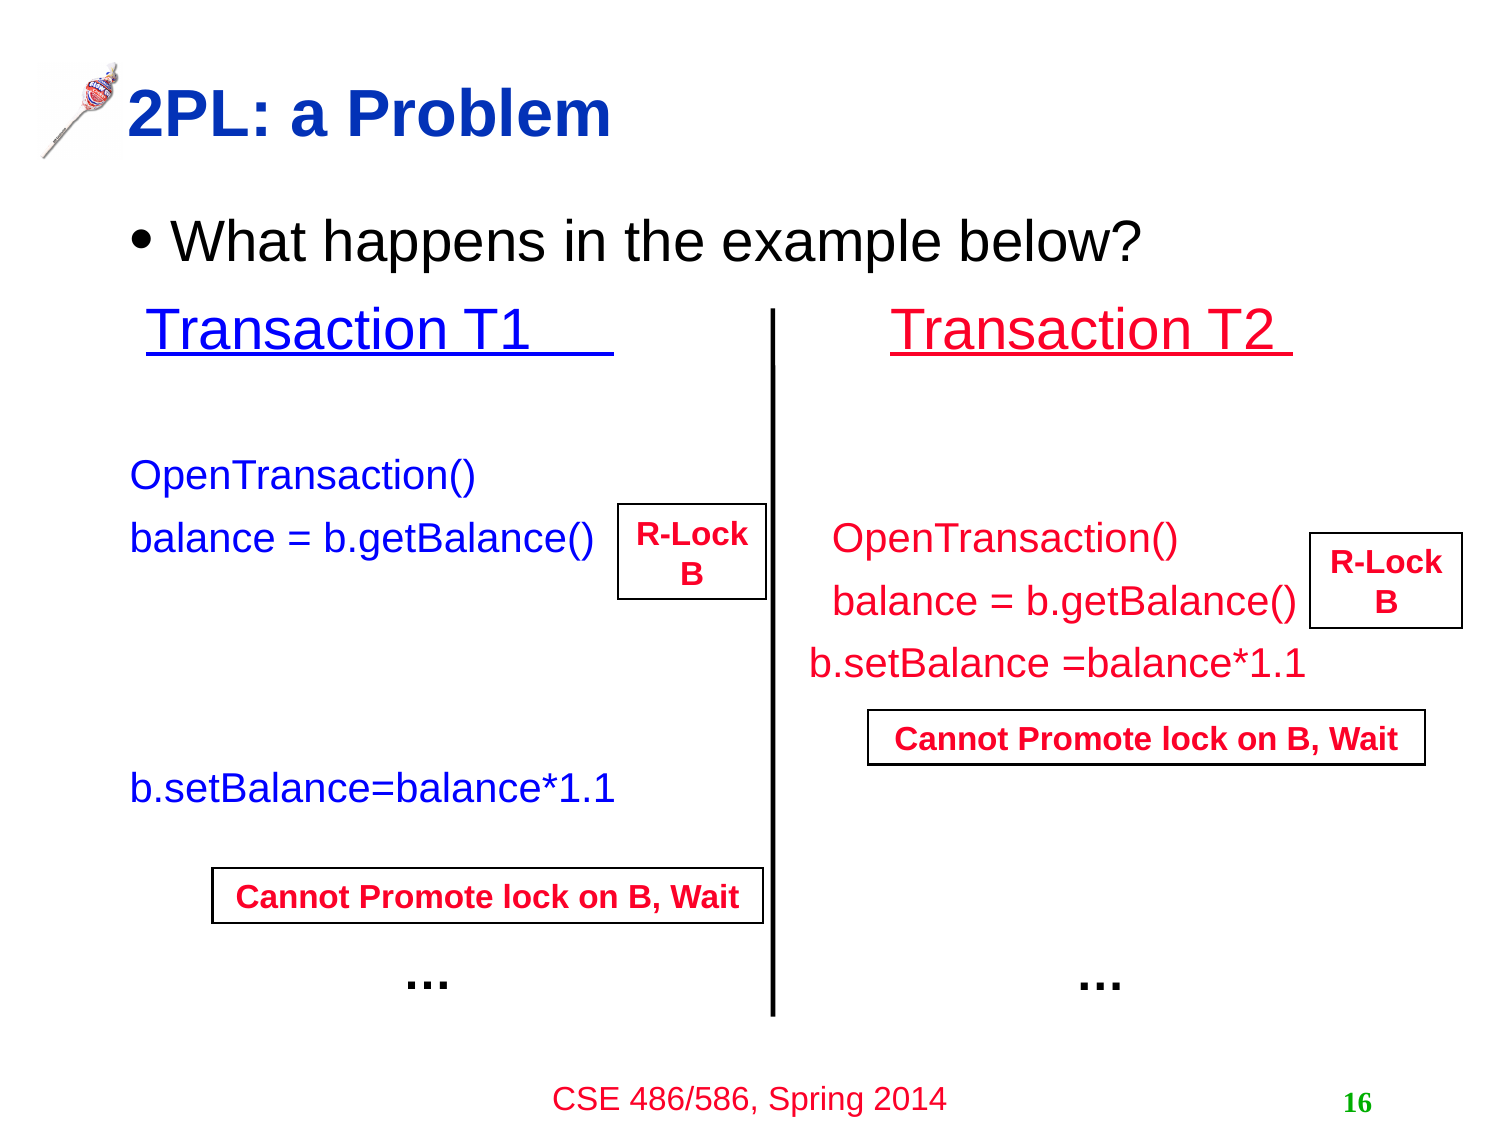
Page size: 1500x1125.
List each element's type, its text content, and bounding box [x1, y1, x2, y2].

text_box … [1060, 933, 1134, 1008]
text_box R-Lock B [1310, 533, 1463, 628]
text_box Cannot Promote lock on B, Wait [212, 868, 764, 923]
text_box … [387, 931, 461, 1007]
text_box R-Lock B [618, 504, 767, 599]
slide_number 16 [1074, 1076, 1388, 1125]
list What happens in the example below? Transaction T1 Transaction T2 OpenTransaction() balance = b.getBalance() OpenTransaction() balance = b.getBalance() b.setBalance =balance*1.1 b.setBalance=balance*1.1 [114, 195, 1376, 1005]
text_box Cannot Promote lock on B, Wait [868, 709, 1425, 765]
picture [37, 62, 123, 160]
title 2PL: a Problem [112, 53, 1310, 176]
